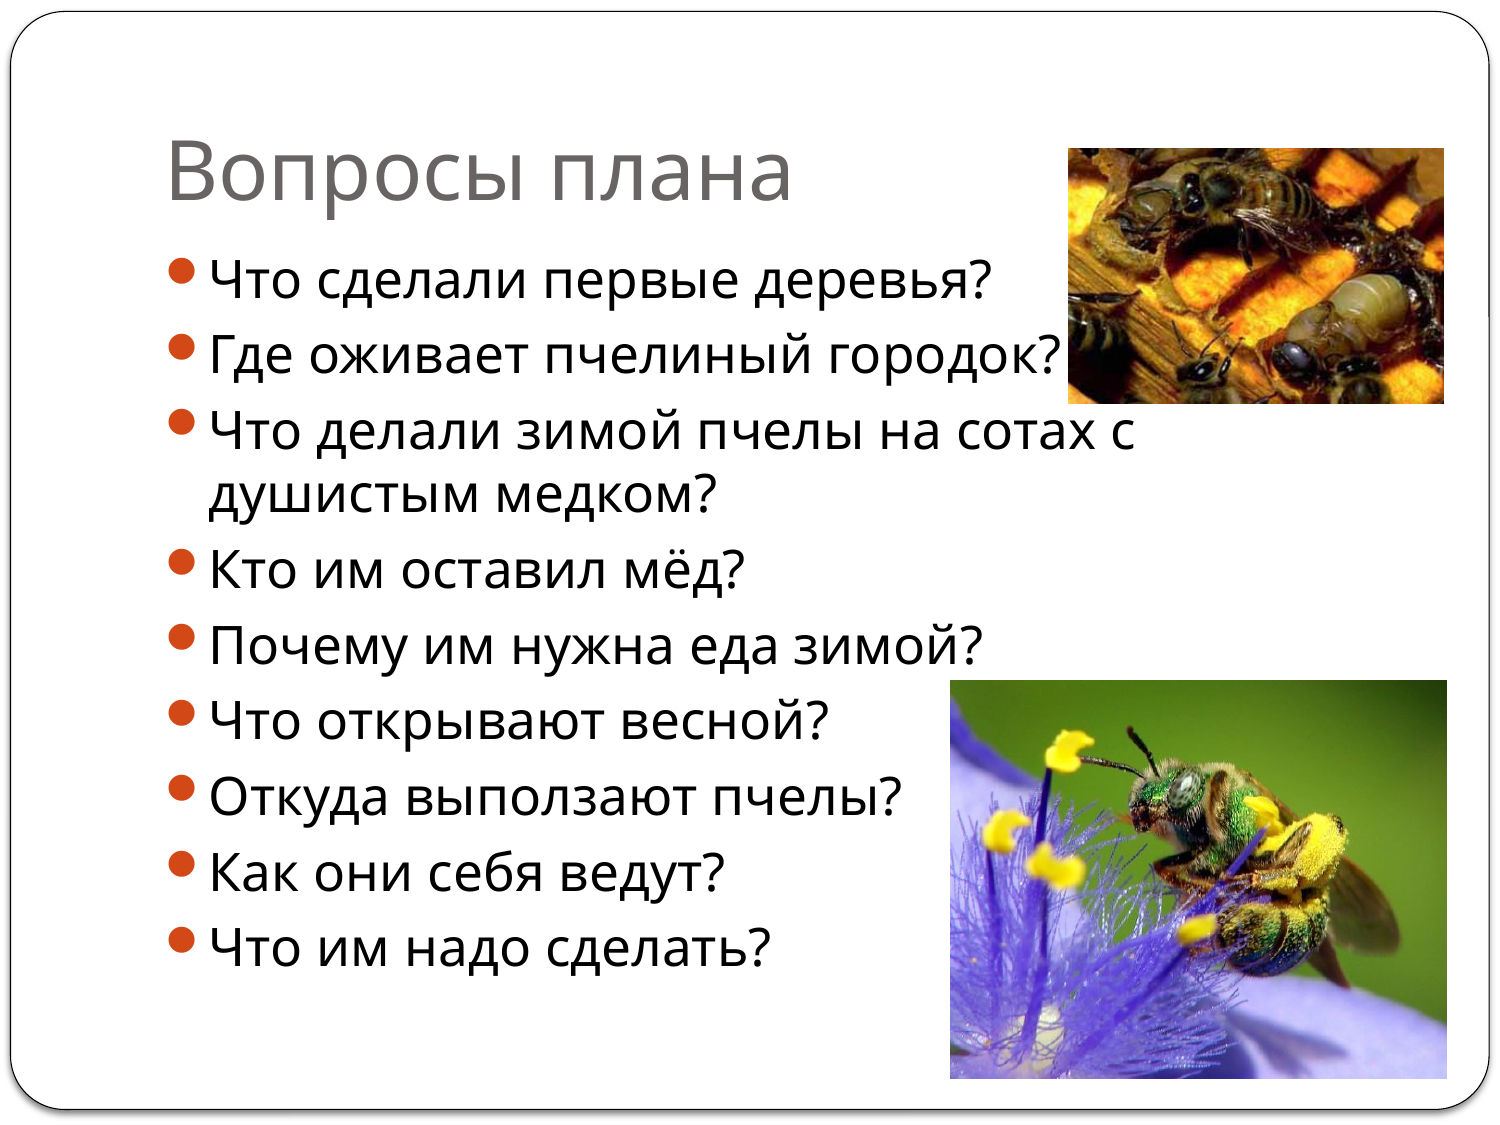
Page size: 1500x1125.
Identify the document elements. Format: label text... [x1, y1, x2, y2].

picture [950, 680, 1448, 1079]
list Что сделали первые деревья? Где оживает пчелиный городок? Что делали зимой пчелы на сотах с душистым медком? Кто им оставил мёд? Почему им нужна еда зимой? Что открывают весной? Откуда выползают пчелы? Как они себя ведут? Что им надо сделать? [150, 237, 1425, 988]
picture [1068, 148, 1444, 404]
title Вопросы плана [150, 45, 1425, 233]
